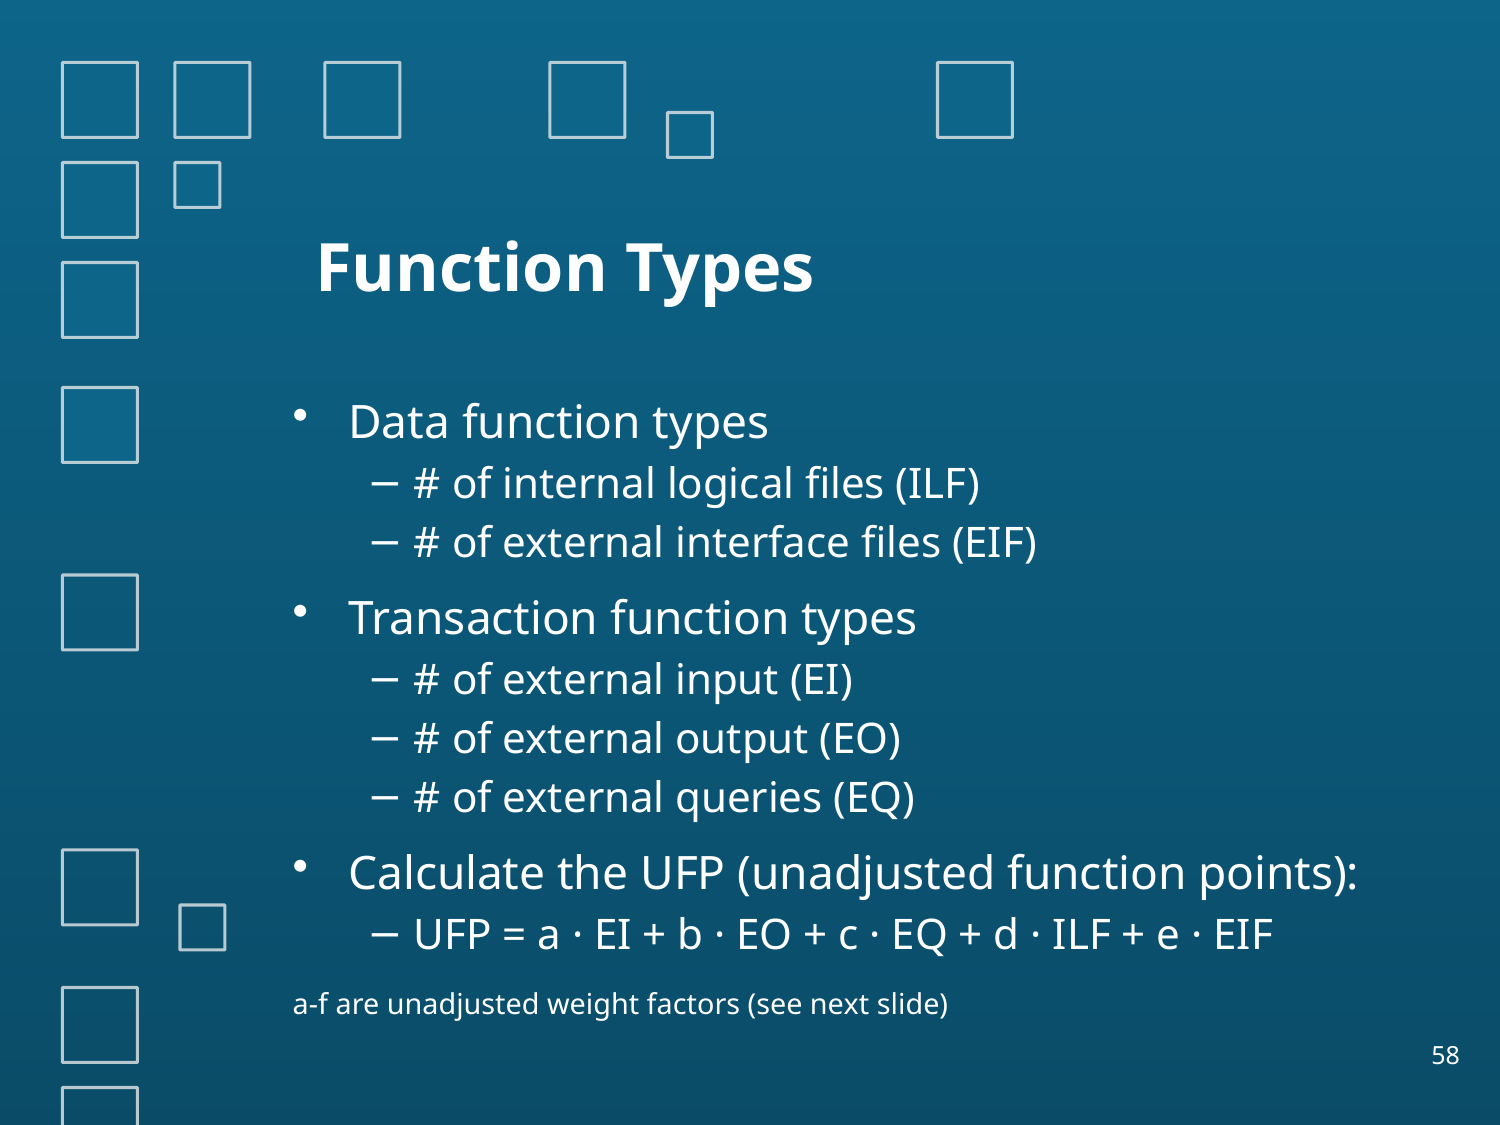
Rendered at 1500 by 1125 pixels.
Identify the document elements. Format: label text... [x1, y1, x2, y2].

slide_number 58 [1162, 1025, 1475, 1088]
list Data function types # of internal logical files (ILF) # of external interface files (EIF) Transaction function types # of external input (EI) # of external output (EO) # of external queries (EQ) Calculate the UFP (unadjusted function points): UFP = a · EI + b · EO + c · EQ + d · ILF + e · EIF a-f are unadjusted weight factors (see next slide) [277, 385, 1388, 1036]
title Function Types [300, 174, 1388, 313]
